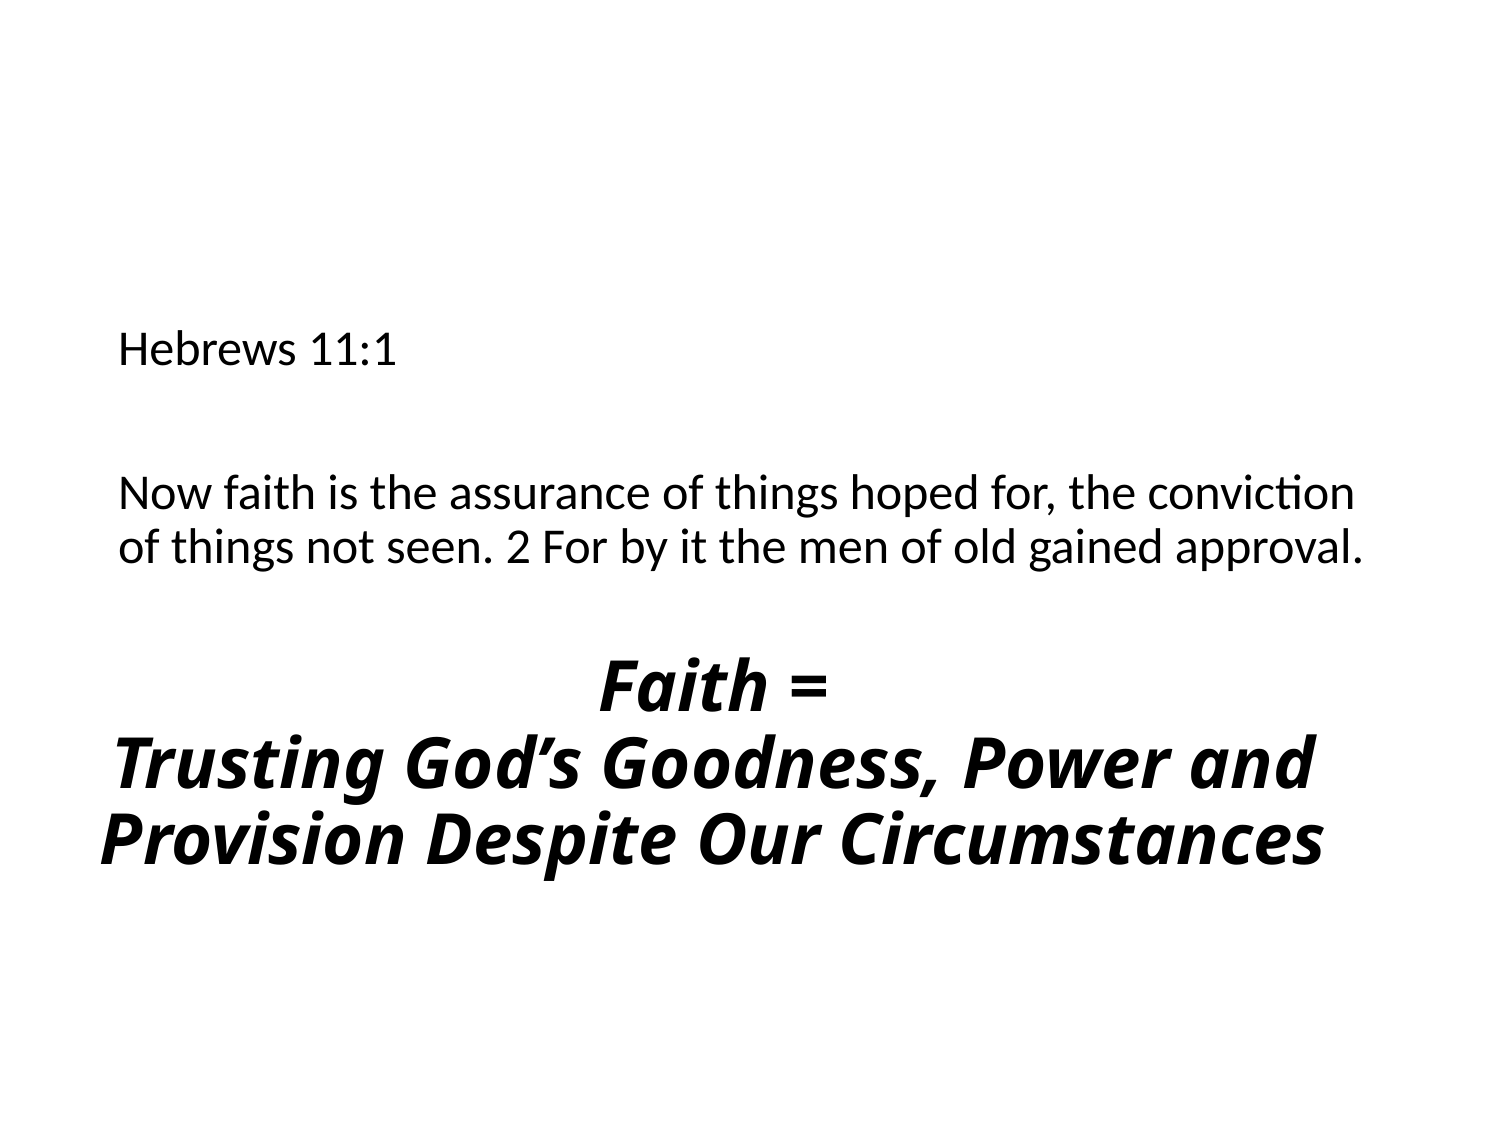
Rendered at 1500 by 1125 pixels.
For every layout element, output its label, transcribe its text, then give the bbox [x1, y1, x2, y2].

title Faith = Trusting God’s Goodness, Power and Provision Despite Our Circumstances [67, 610, 1361, 921]
list Hebrews 11:1 Now faith is the assurance of things hoped for, the conviction of things not seen. 2 For by it the men of old gained approval. [103, 314, 1397, 587]
